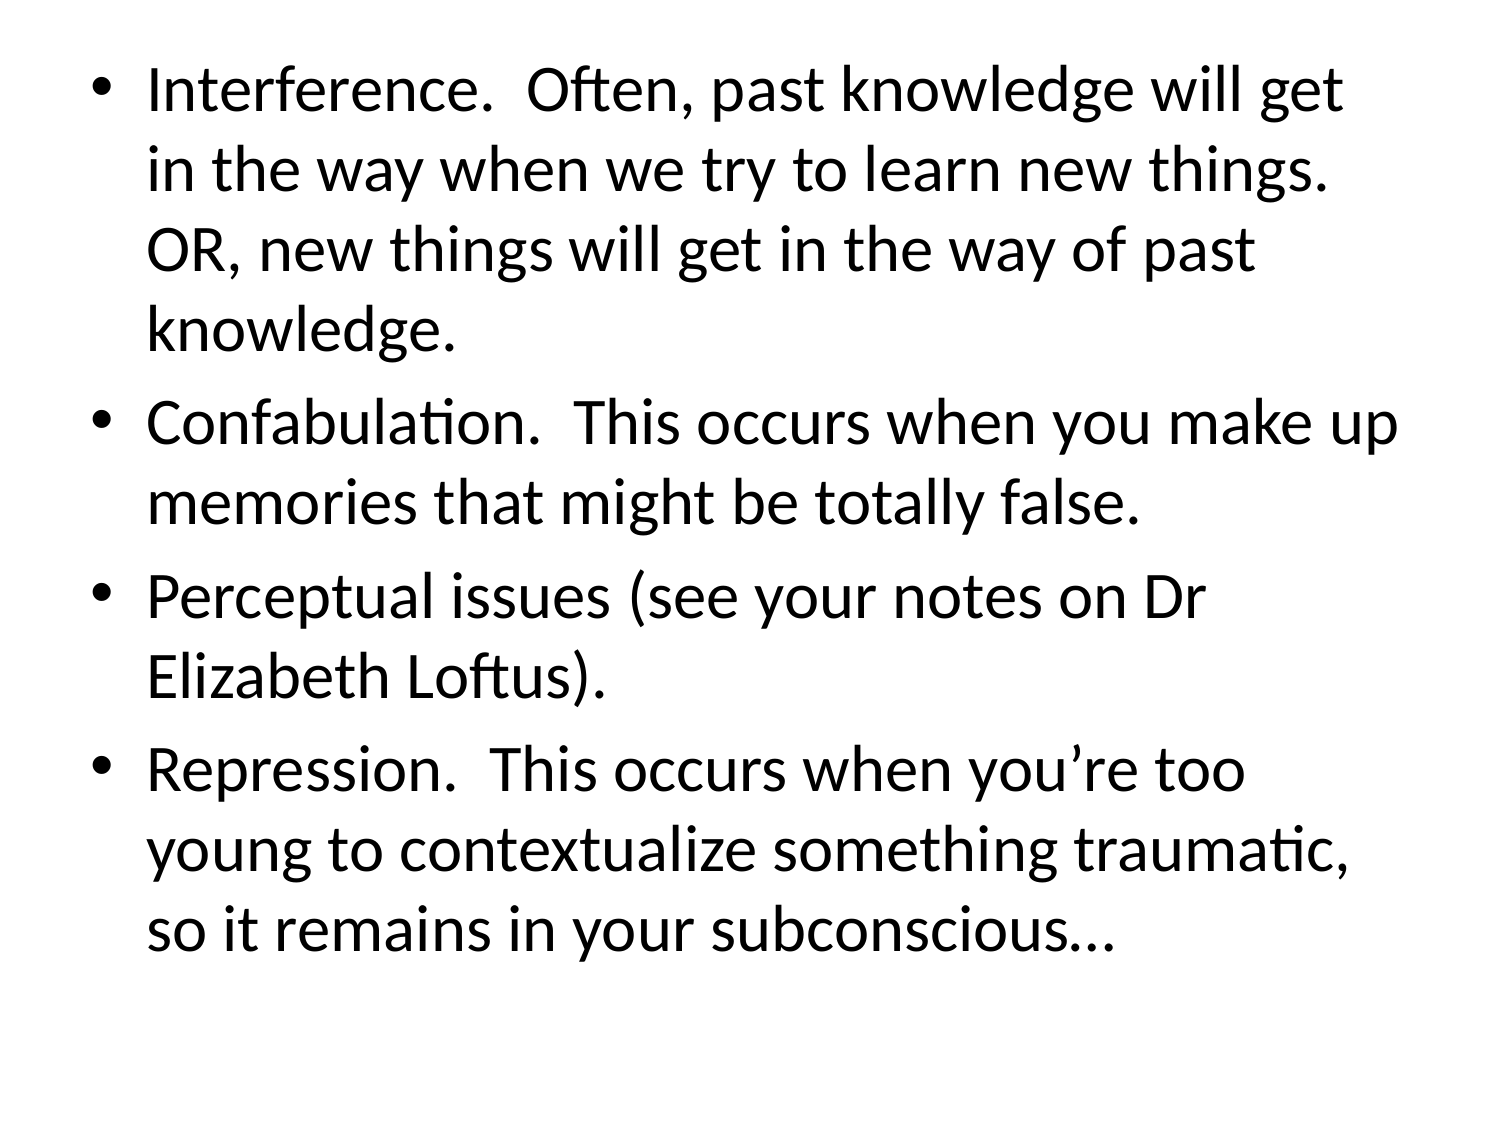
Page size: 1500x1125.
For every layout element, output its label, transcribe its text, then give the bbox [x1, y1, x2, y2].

list Interference. Often, past knowledge will get in the way when we try to learn new things. OR, new things will get in the way of past knowledge. Confabulation. This occurs when you make up memories that might be totally false. Perceptual issues (see your notes on Dr Elizabeth Loftus). Repression. This occurs when you’re too young to contextualize something traumatic, so it remains in your subconscious… [75, 37, 1425, 1005]
